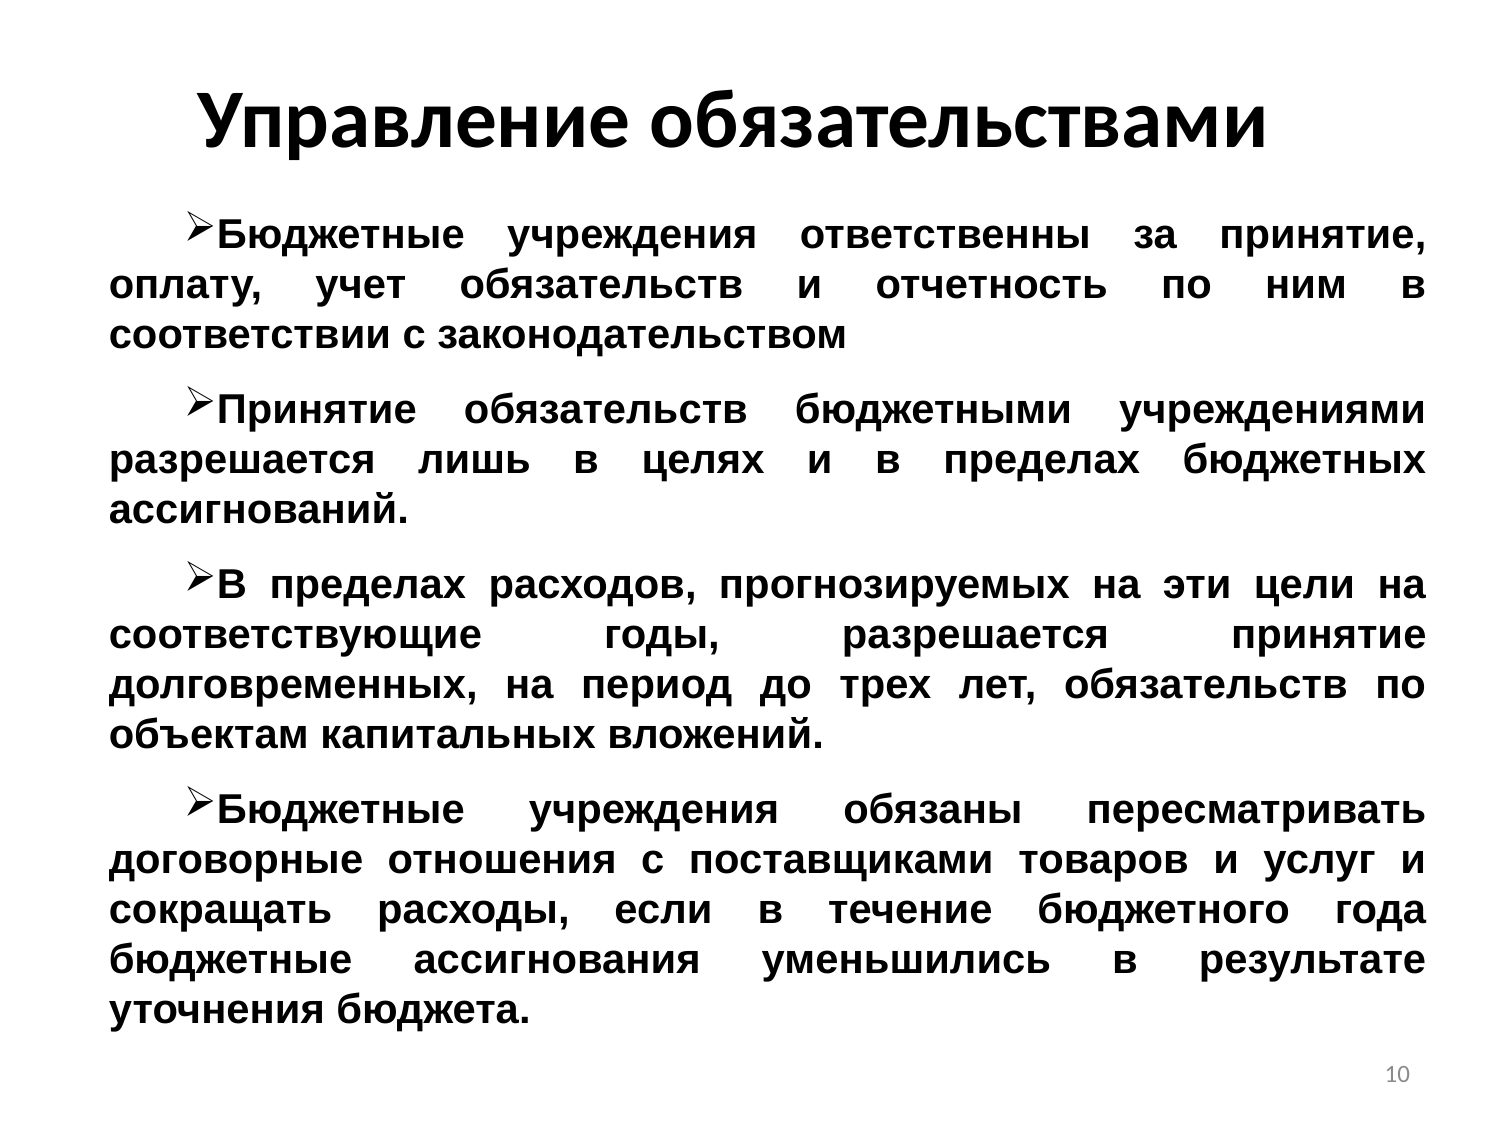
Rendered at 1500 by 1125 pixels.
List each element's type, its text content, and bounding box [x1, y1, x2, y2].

slide_number 10 [1074, 1042, 1425, 1103]
title Управление обязательствами [58, 70, 1409, 199]
text_box Бюджетные учреждения ответственны за принятие, оплату, учет обязательств и отчетность по ним в соответствии с законодательством Принятие обязательств бюджетными учреждениями разрешается лишь в целях и в пределах бюджетных ассигнований. В пределах расходов, прогнозируемых на эти цели на соответствующие годы, разрешается принятие долговременных, на период до трех лет, обязательств по объектам капитальных вложений. Бюджетные учреждения обязаны пересматривать договорные отношения с поставщиками товаров и услуг и сокращать расходы, если в течение бюджетного года бюджетные ассигнования уменьшились в результате уточнения бюджета. [58, 199, 1442, 1040]
